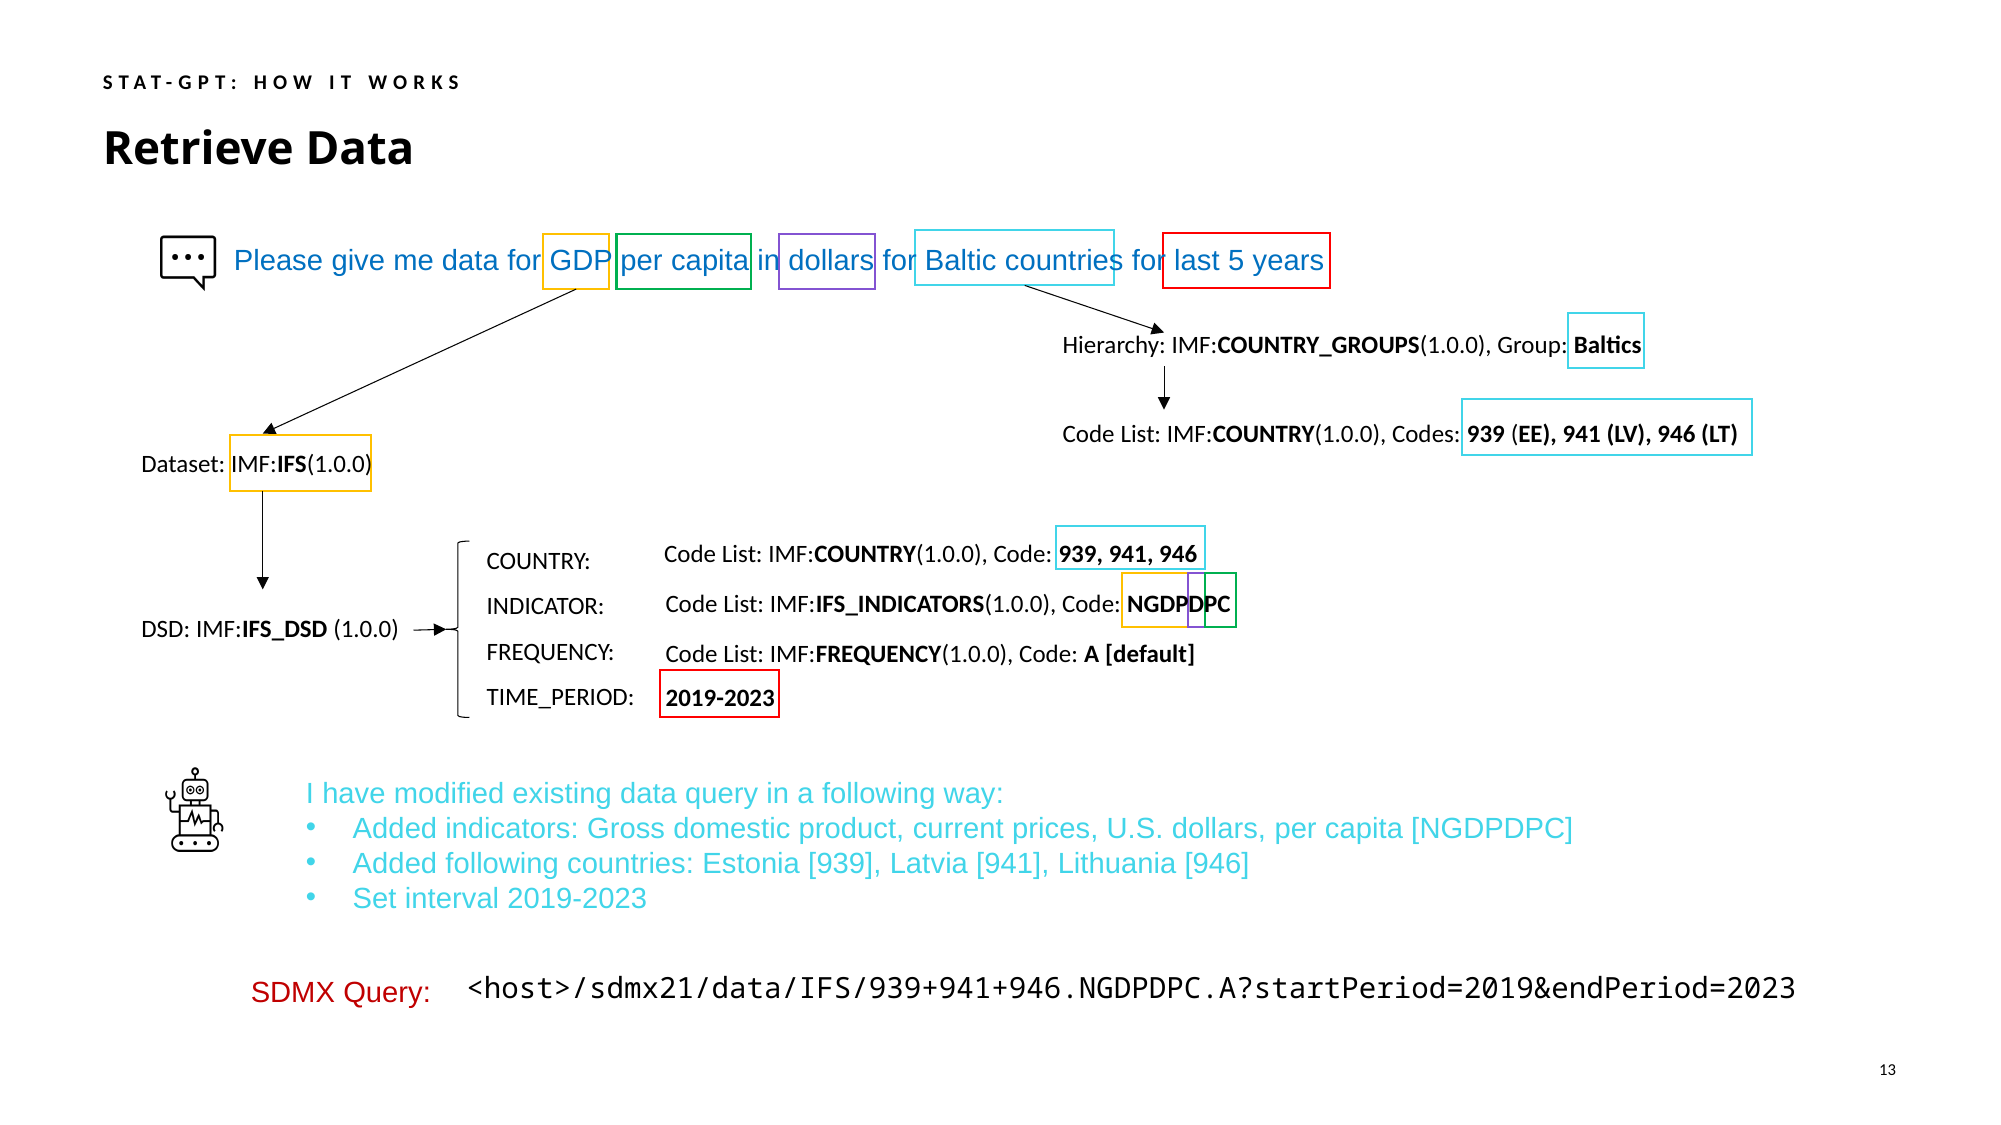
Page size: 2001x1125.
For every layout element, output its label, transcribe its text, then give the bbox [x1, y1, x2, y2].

text_box 2019-2023 [665, 678, 938, 719]
text_box [446, 540, 470, 718]
text_box Please give me data for GDP per capita in dollars for Baltic countries for last 5 years [218, 233, 1364, 333]
text_box COUNTRY: INDICATOR: FREQUENCY: TIME_PERIOD: [486, 541, 649, 723]
text_box Code List: IMF:COUNTRY(1.0.0), Codes: 939 (EE), 941 (LV), 946 (LT) [1062, 414, 1335, 455]
text_box Code List: IMF:COUNTRY(1.0.0), Code: 939, 941, 946 [664, 534, 937, 576]
text_box [914, 229, 1115, 233]
title Retrieve Data [102, 118, 1896, 175]
picture [149, 221, 227, 305]
text_box DSD: IMF:IFS_DSD (1.0.0) [141, 609, 414, 651]
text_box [1024, 285, 1165, 333]
text_box [659, 669, 780, 718]
text_box [1204, 572, 1237, 628]
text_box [262, 289, 577, 434]
text_box <host>/sdmx21/data/IFS/939+941+946.NGDPDPC.A?startPeriod=2019&endPeriod=2023 [451, 961, 1874, 1012]
text_box Dataset: IMF:IFS(1.0.0) [141, 444, 414, 486]
list STAT-GPT: How It Works [102, 68, 699, 106]
text_box [1187, 572, 1204, 628]
picture [149, 761, 241, 860]
text_box [1121, 572, 1187, 628]
text_box [1567, 312, 1645, 369]
text_box Hierarchy: IMF:COUNTRY_GROUPS(1.0.0), Group: Baltics [1062, 326, 1335, 367]
text_box [1055, 525, 1206, 570]
text_box [229, 434, 372, 444]
text_box I have modified existing data query in a following way: Added indicators: Gross domestic product, current prices, U.S. dollars, per capita [NGDPDPC] Added following countries: Estonia [939], Latvia [941], Lithuania [946] Set interval 2019-2023 [291, 766, 1851, 922]
text_box SDMX Query: [250, 970, 401, 1011]
text_box Code List: IMF:FREQUENCY(1.0.0), Code: A [default] [665, 634, 938, 676]
text_box Code List: IMF:IFS_INDICATORS(1.0.0), Code: NGDPDPC [665, 584, 938, 626]
text_box [229, 486, 372, 492]
text_box [1461, 398, 1753, 456]
